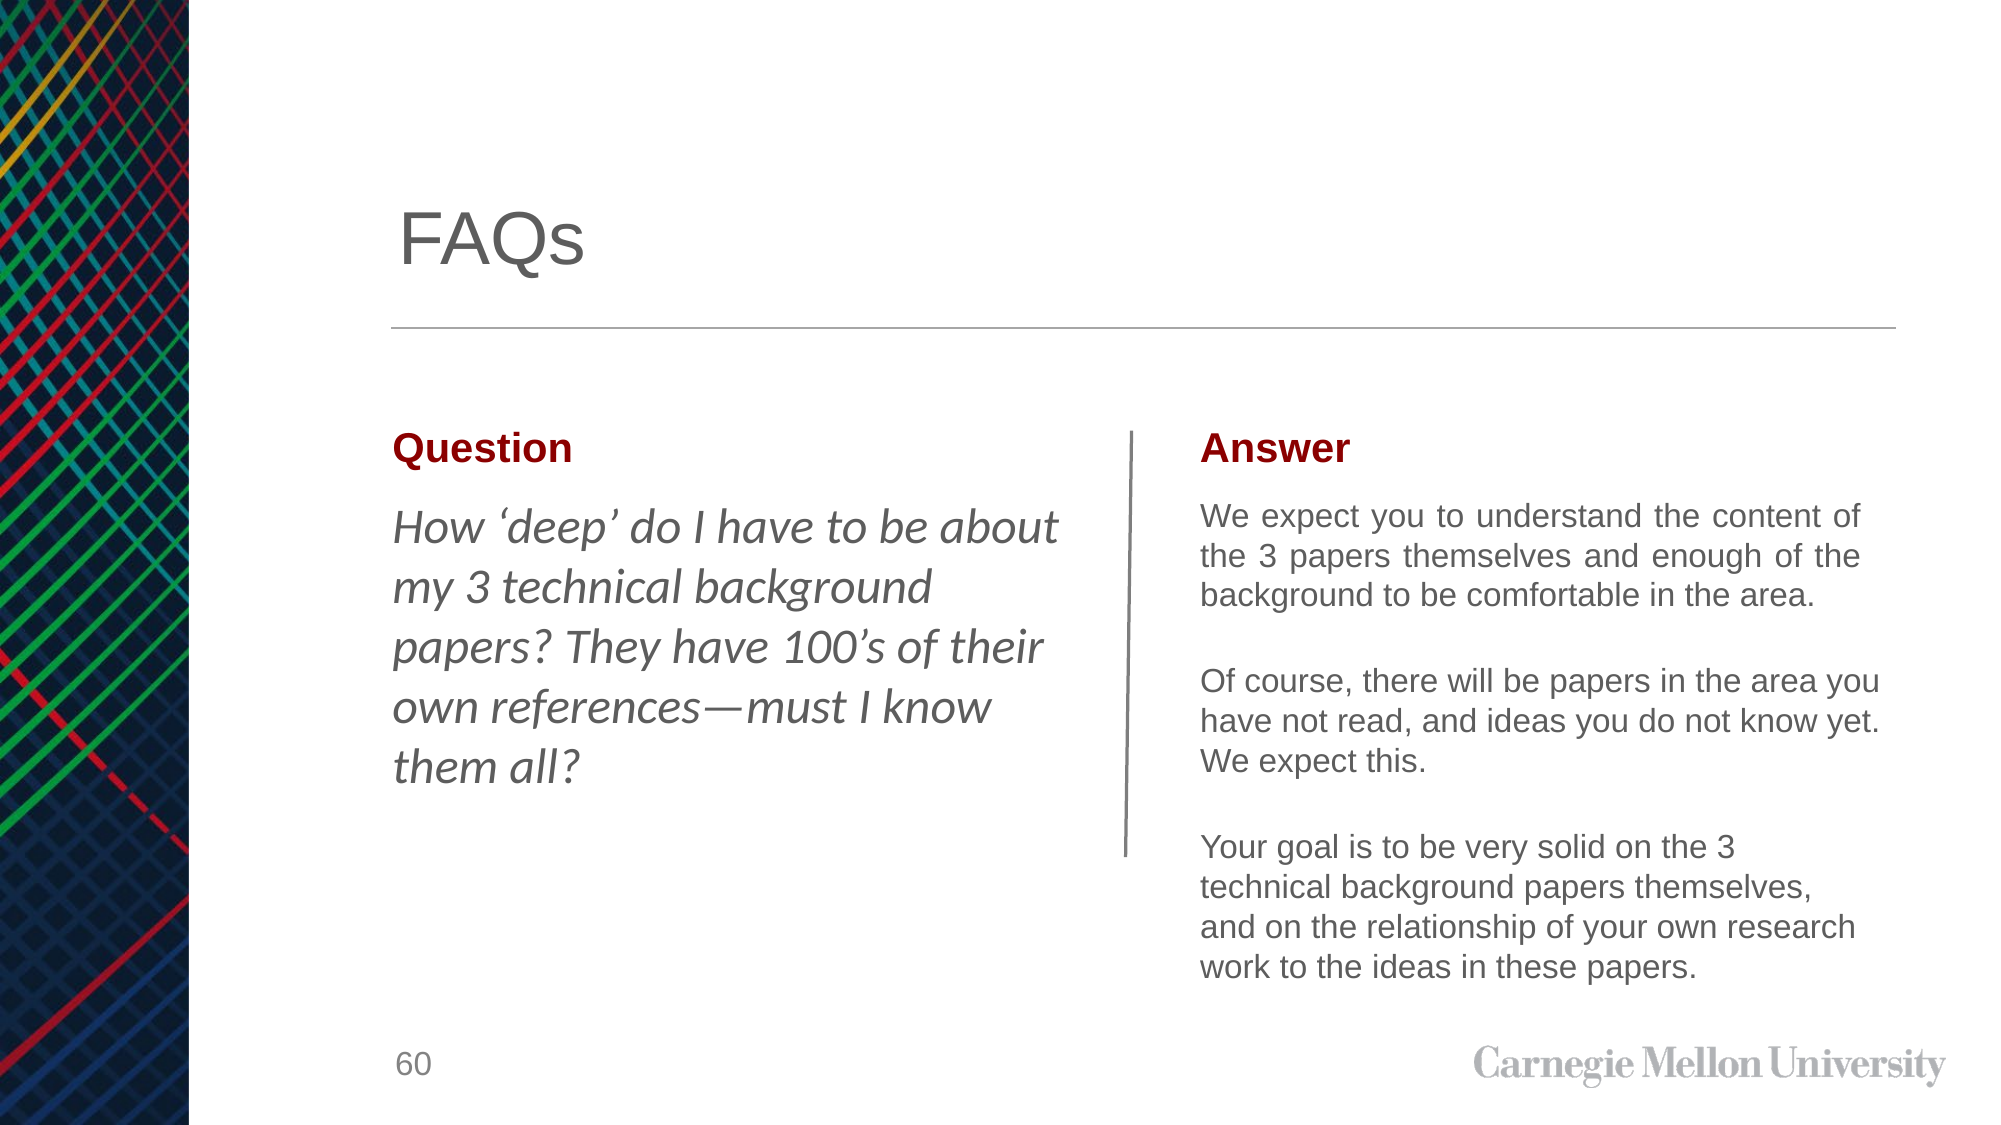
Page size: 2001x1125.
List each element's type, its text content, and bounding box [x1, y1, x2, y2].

title FAQs [396, 187, 713, 377]
slide_number 60 [386, 1038, 444, 1125]
text_box Question How ‘deep’ do I have to be about my 3 technical background papers? They have 100’s of their own references—must I know them all? [390, 400, 1083, 793]
picture [0, 0, 188, 1125]
picture [1474, 1045, 1946, 1088]
text_box Answer We expect you to understand the content of the 3 papers themselves and enough of the background to be comfortable in the area. Of course, there will be papers in the area you have not read, and ideas you do not know yet. We expect this. Your goal is to be very solid on the 3 technical background papers themselves, and on the relationship of your own research work to the ideas in these papers. [1197, 419, 1887, 985]
